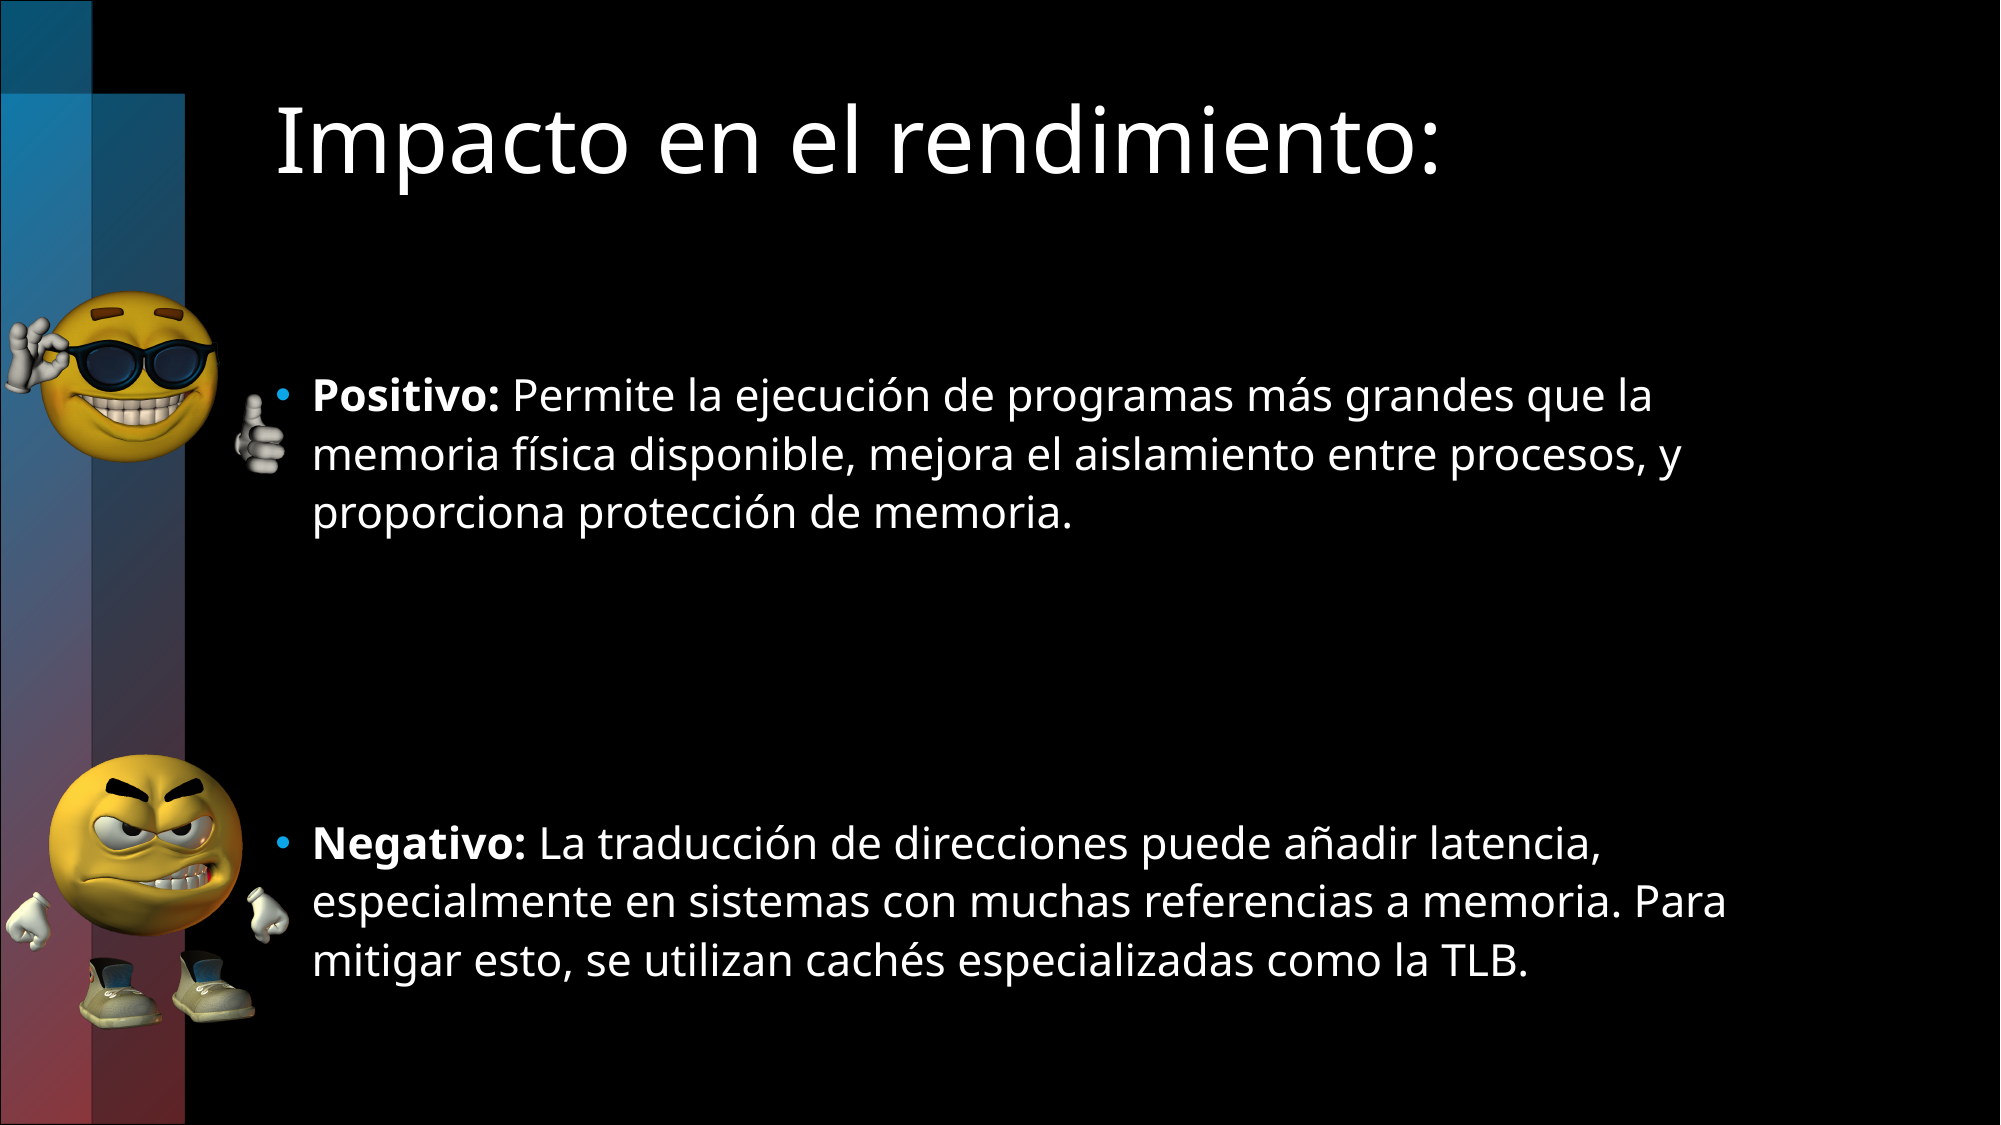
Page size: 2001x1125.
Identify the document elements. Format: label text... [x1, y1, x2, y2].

list Positivo: Permite la ejecución de programas más grandes que la memoria física disponible, mejora el aislamiento entre procesos, y proporciona protección de memoria. Negativo: La traducción de direcciones puede añadir latencia, especialmente en sistemas con muchas referencias a memoria. Para mitigar esto, se utilizan cachés especializadas como la TLB. [260, 354, 1817, 999]
picture [0, 280, 287, 491]
title Impacto en el rendimiento: [260, 74, 1817, 329]
picture [0, 733, 311, 1050]
